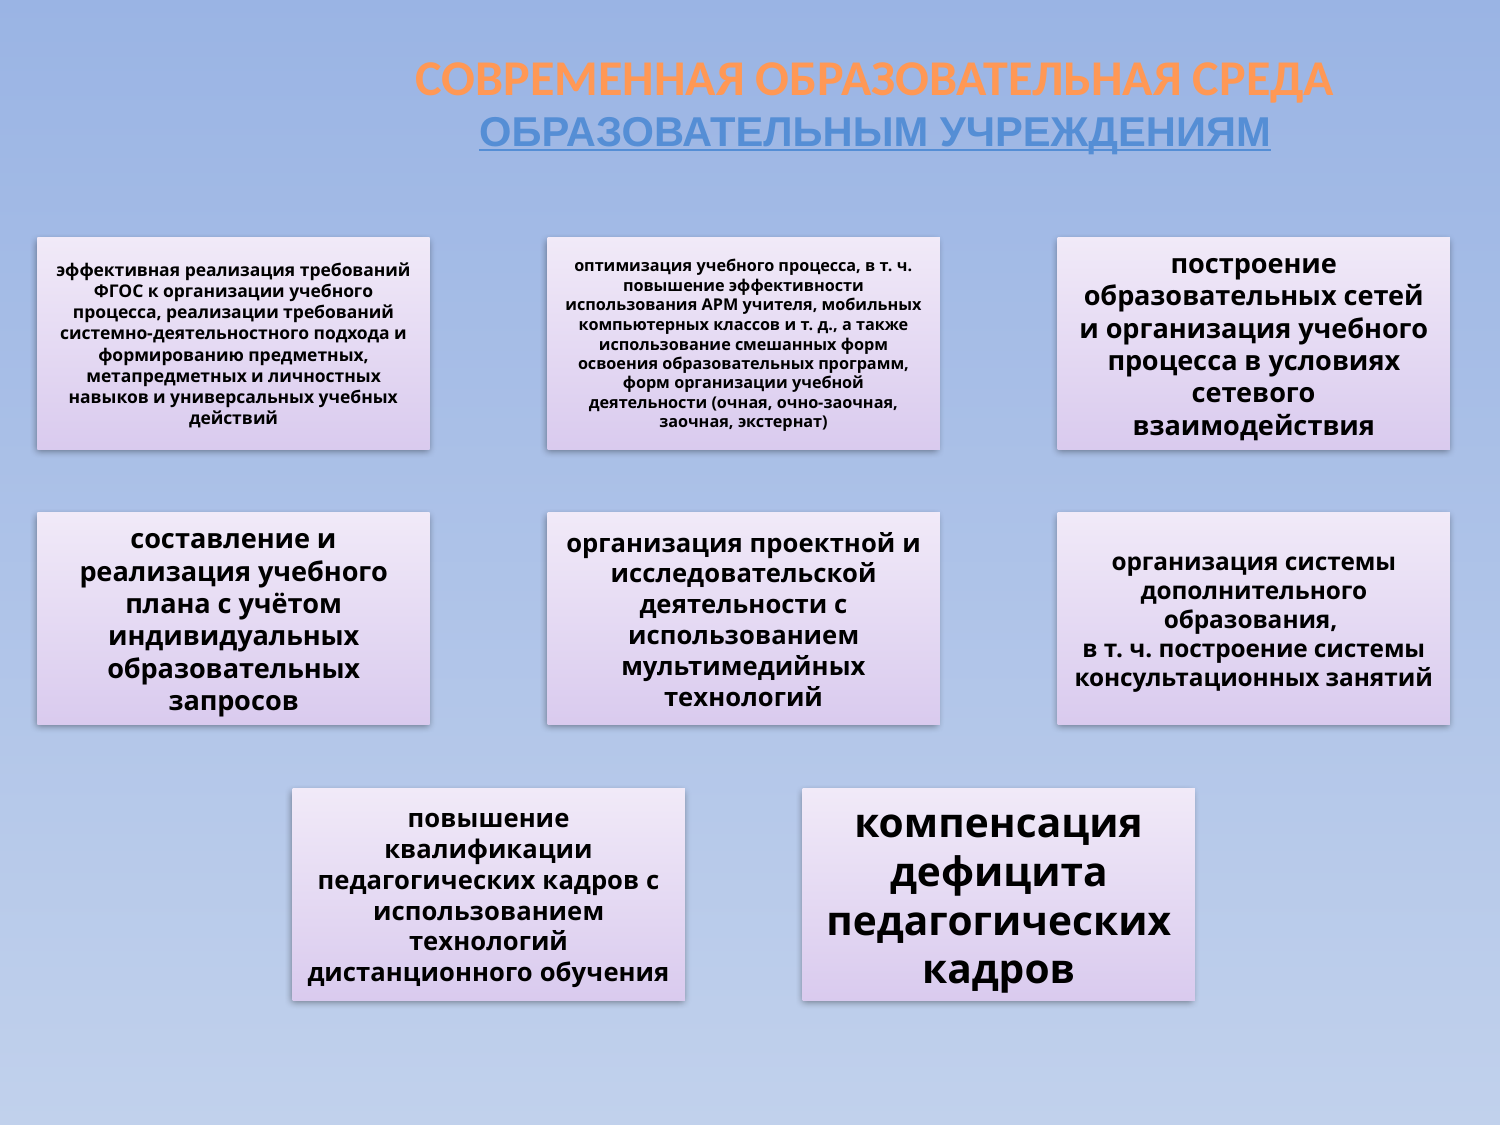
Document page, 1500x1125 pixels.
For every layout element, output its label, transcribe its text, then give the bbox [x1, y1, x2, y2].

text_box СОВРЕМЕННАЯ ОБРАЗОВАТЕЛЬНАЯ СРЕДА образовательным учреждениям [274, 37, 1475, 163]
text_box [37, 237, 1451, 1088]
